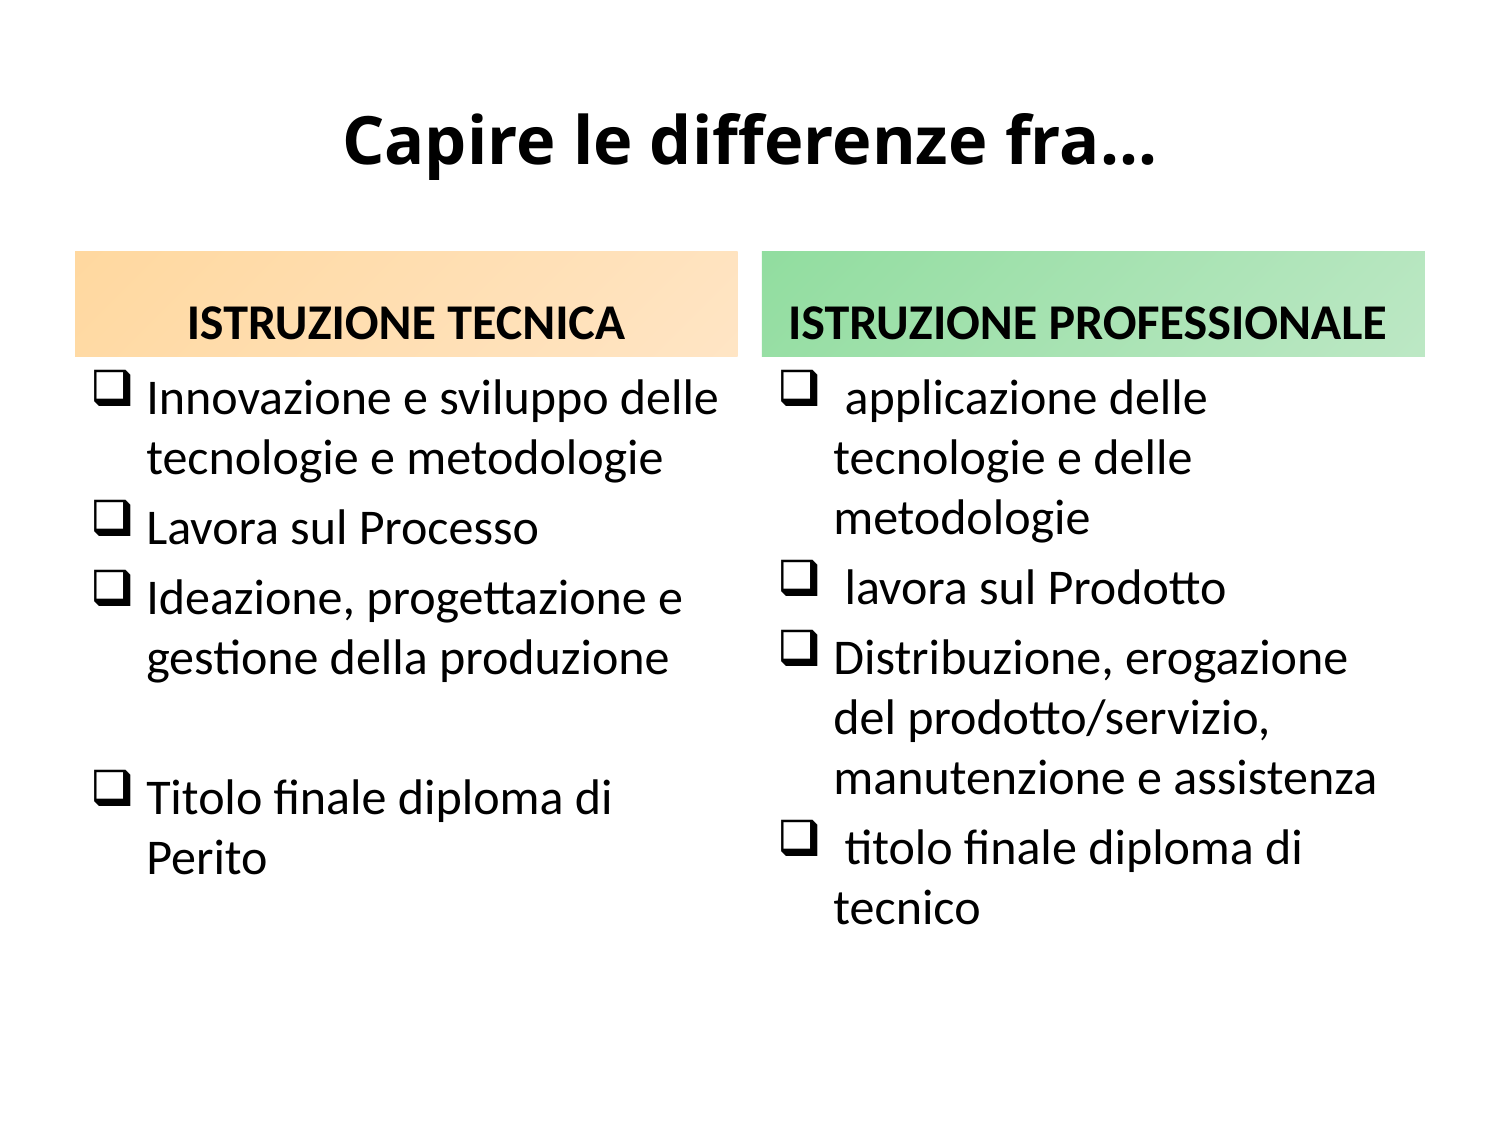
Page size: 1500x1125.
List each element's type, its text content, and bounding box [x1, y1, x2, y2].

title Capire le differenze fra… [75, 45, 1425, 233]
list applicazione delle tecnologie e delle metodologie lavora sul Prodotto Distribuzione, erogazione del prodotto/servizio, manutenzione e assistenza titolo finale diploma di tecnico [761, 356, 1425, 1005]
list ISTRUZIONE PROFESSIONALE [761, 251, 1425, 356]
list ISTRUZIONE TECNICA [75, 251, 738, 356]
list Innovazione e sviluppo delle tecnologie e metodologie Lavora sul Processo Ideazione, progettazione e gestione della produzione Titolo finale diploma di Perito [75, 356, 738, 1005]
